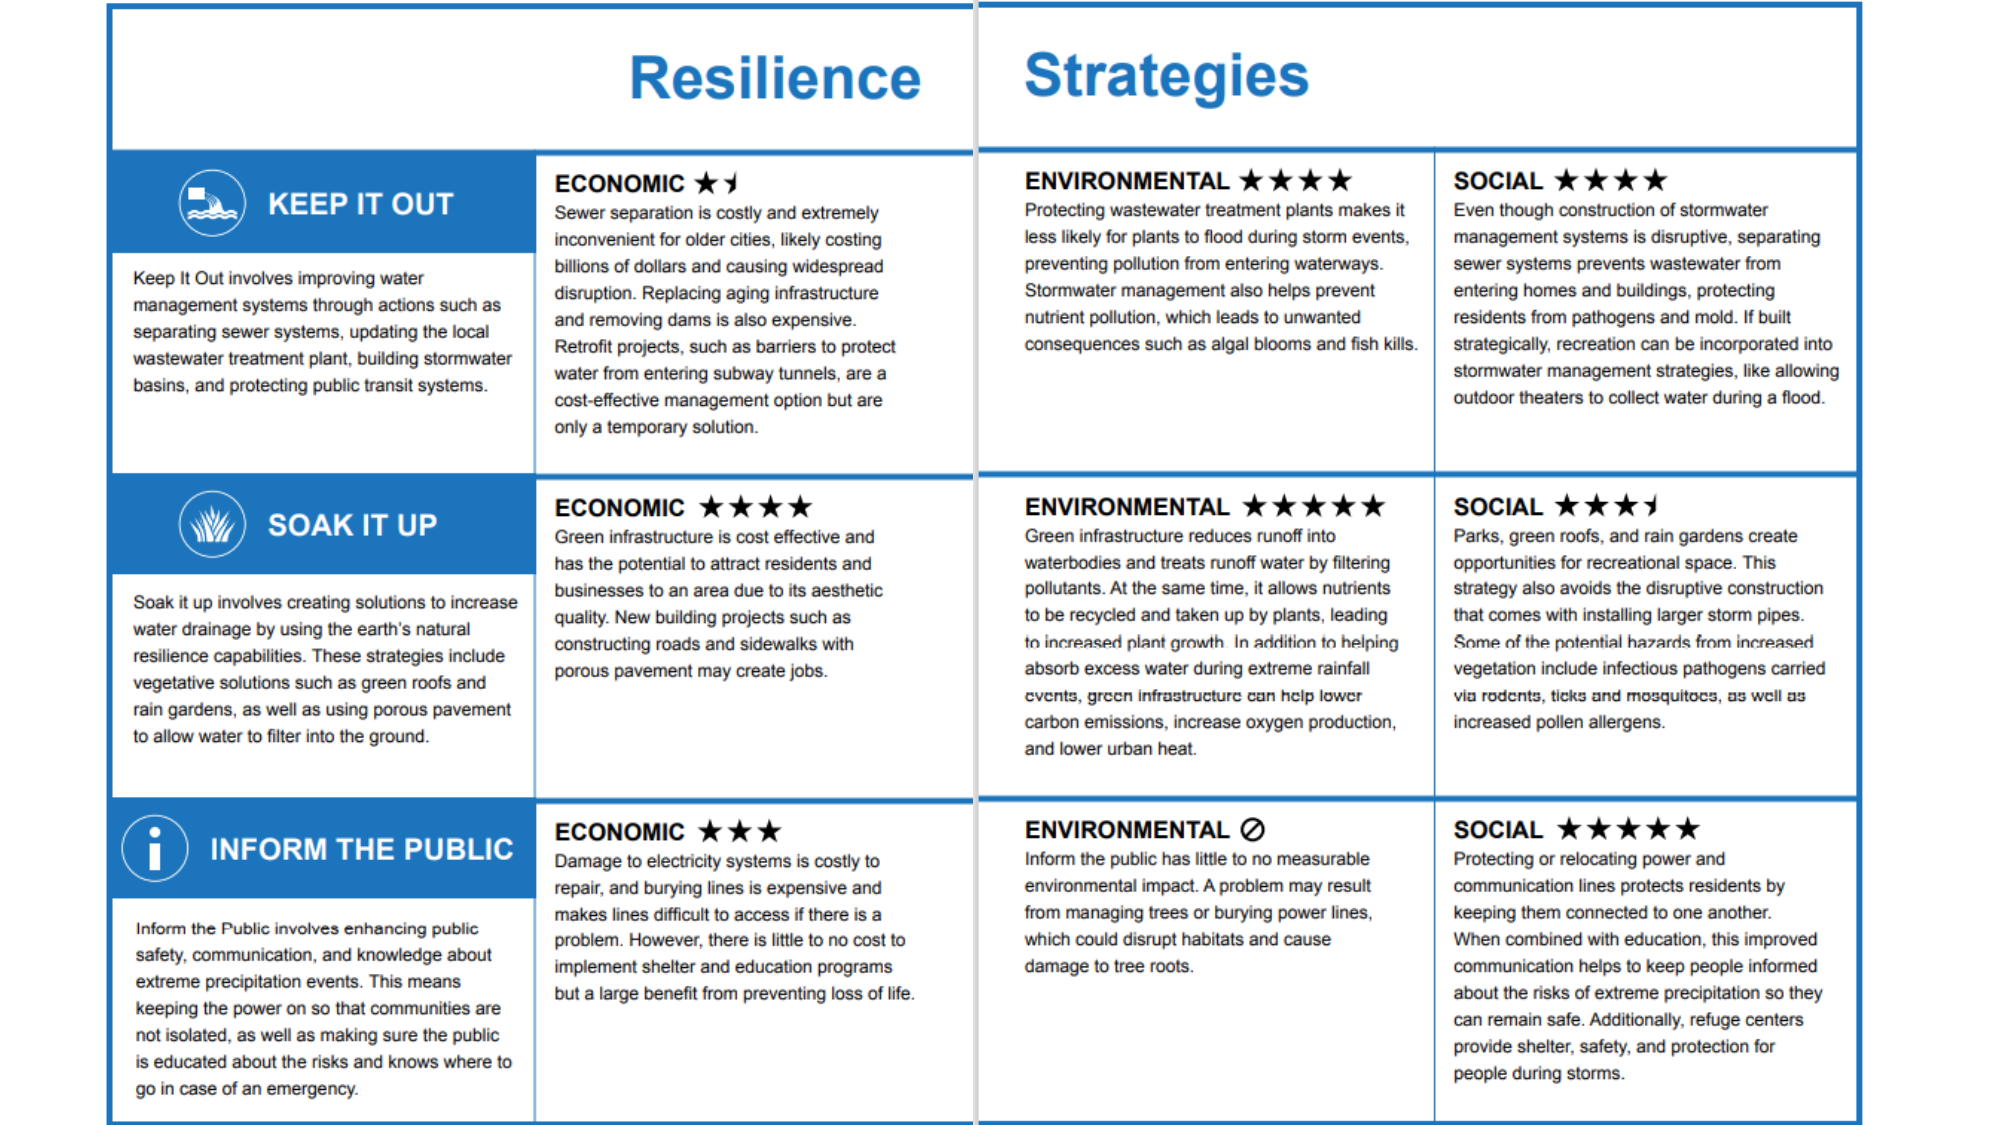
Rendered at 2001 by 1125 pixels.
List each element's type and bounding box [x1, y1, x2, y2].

picture [86, 0, 1870, 1125]
